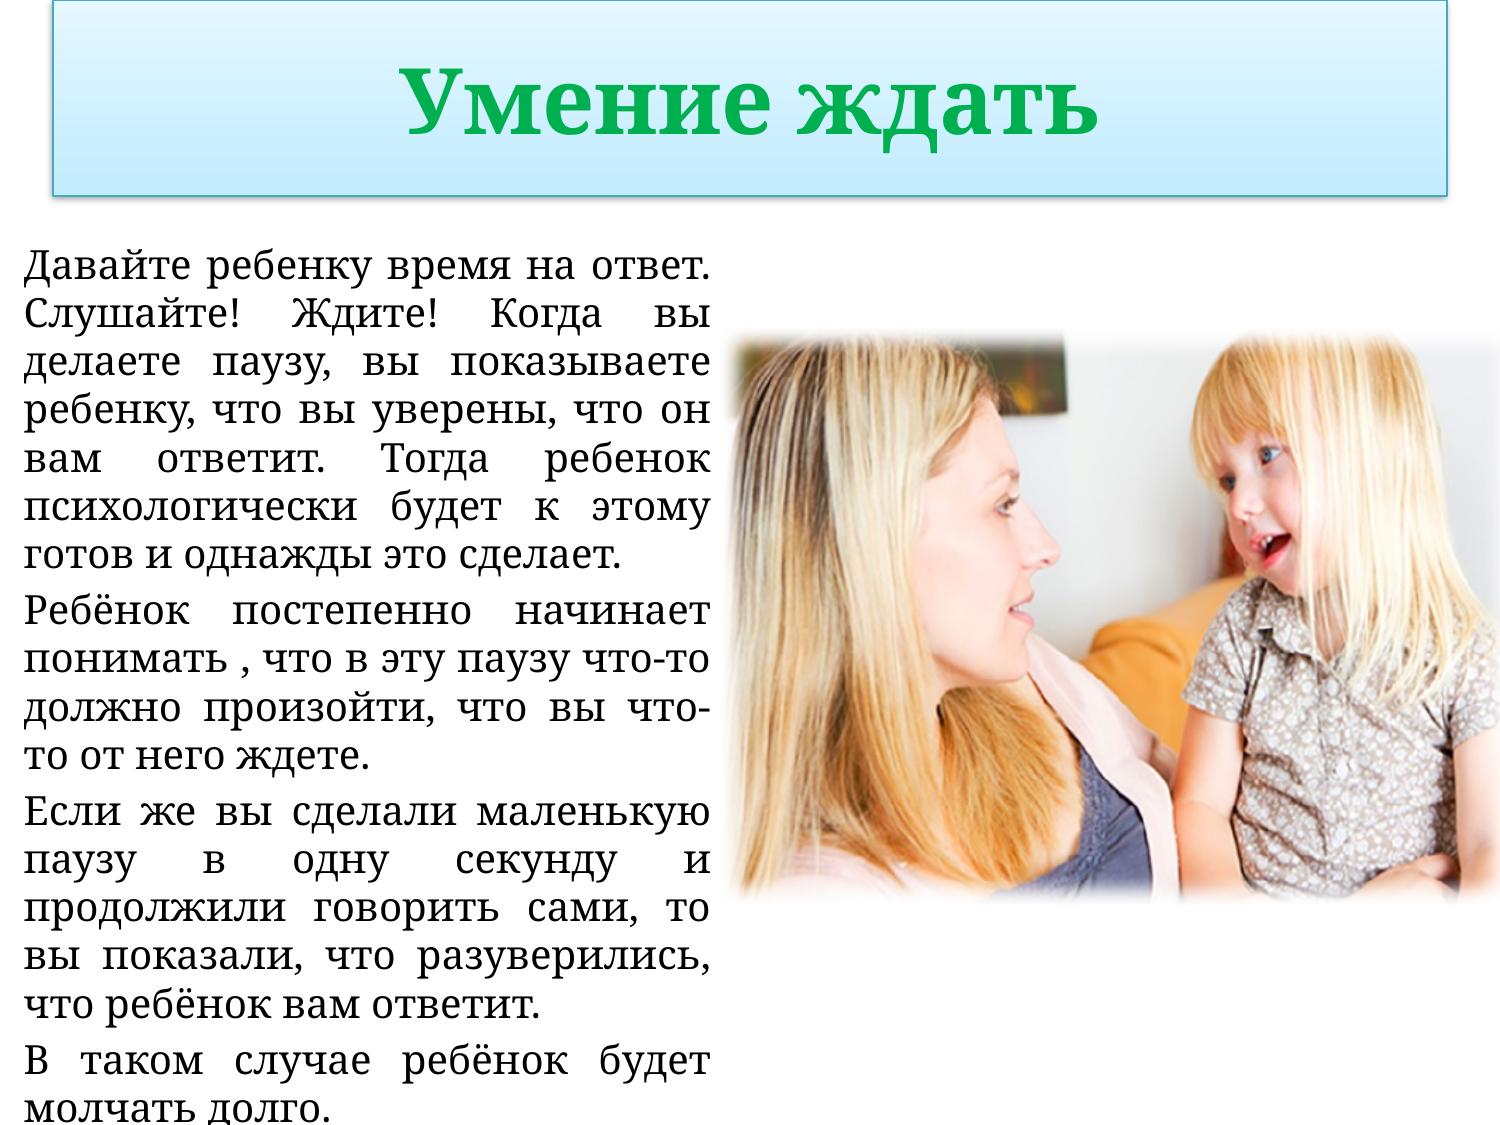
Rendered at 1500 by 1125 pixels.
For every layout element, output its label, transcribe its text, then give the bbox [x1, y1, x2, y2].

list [720, 326, 1500, 906]
title Умение ждать [52, 0, 1448, 197]
list Давайте ребенку время на ответ. Слушайте! Ждите! Когда вы делаете паузу, вы показываете ребенку, что вы уверены, что он вам ответит. Тогда ребенок психологически будет к этому готов и однажды это сделает. Ребёнок постепенно начинает понимать , что в эту паузу что-то должно произойти, что вы что-то от него ждете. Если же вы сделали маленькую паузу в одну секунду и продолжили говорить сами, то вы показали, что разуверились, что ребёнок вам ответит. В таком случае ребёнок будет молчать долго. [0, 231, 727, 1125]
